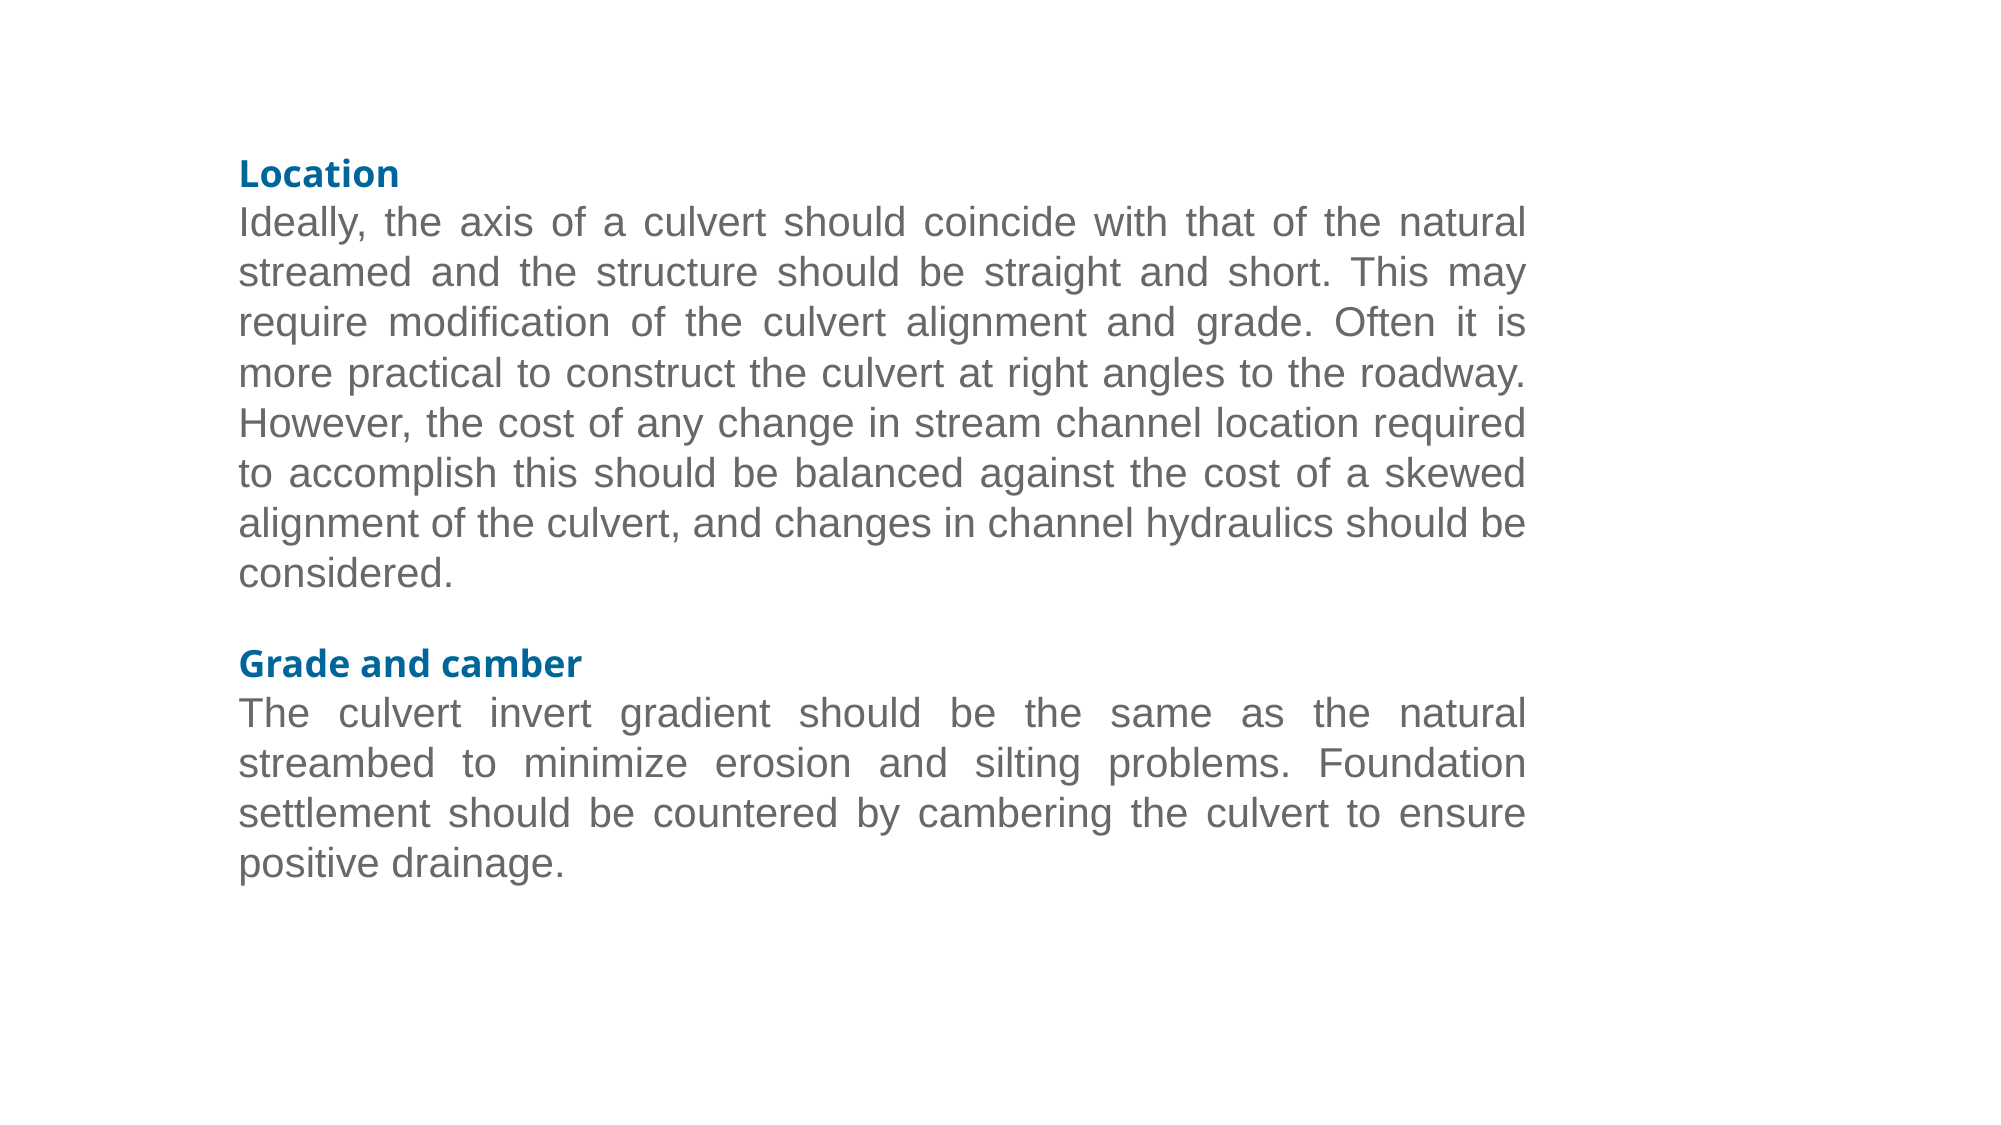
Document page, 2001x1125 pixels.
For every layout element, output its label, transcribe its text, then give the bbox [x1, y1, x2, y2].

text_box Location Ideally, the axis of a culvert should coincide with that of the natural streamed and the structure should be straight and short. This may require modification of the culvert alignment and grade. Often it is more practical to construct the culvert at right angles to the roadway. However, the cost of any change in stream channel location required to accomplish this should be balanced against the cost of a skewed alignment of the culvert, and changes in channel hydraulics should be considered. Grade and camber The culvert invert gradient should be the same as the natural streambed to minimize erosion and silting problems. Foundation settlement should be countered by cambering the culvert to ensure positive drainage. [223, 142, 1543, 893]
